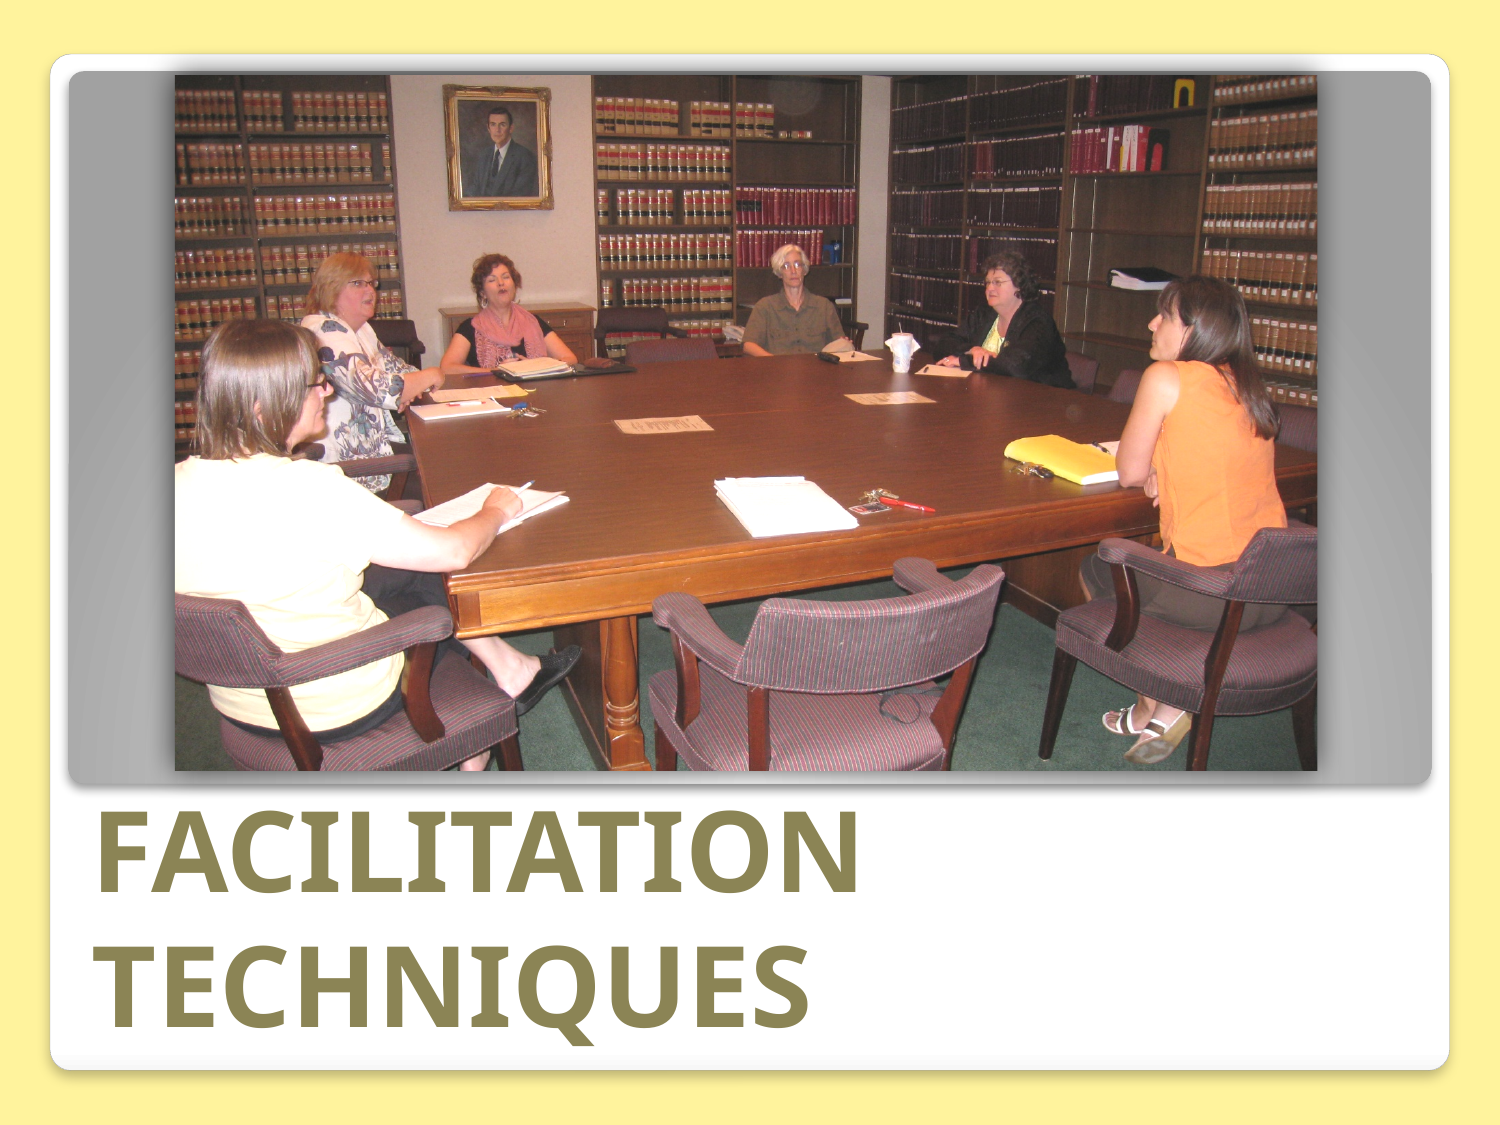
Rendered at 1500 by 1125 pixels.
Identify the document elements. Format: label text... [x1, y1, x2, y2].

picture [174, 74, 1318, 771]
title FACILITATION TECHNIQUES [76, 808, 1420, 1050]
